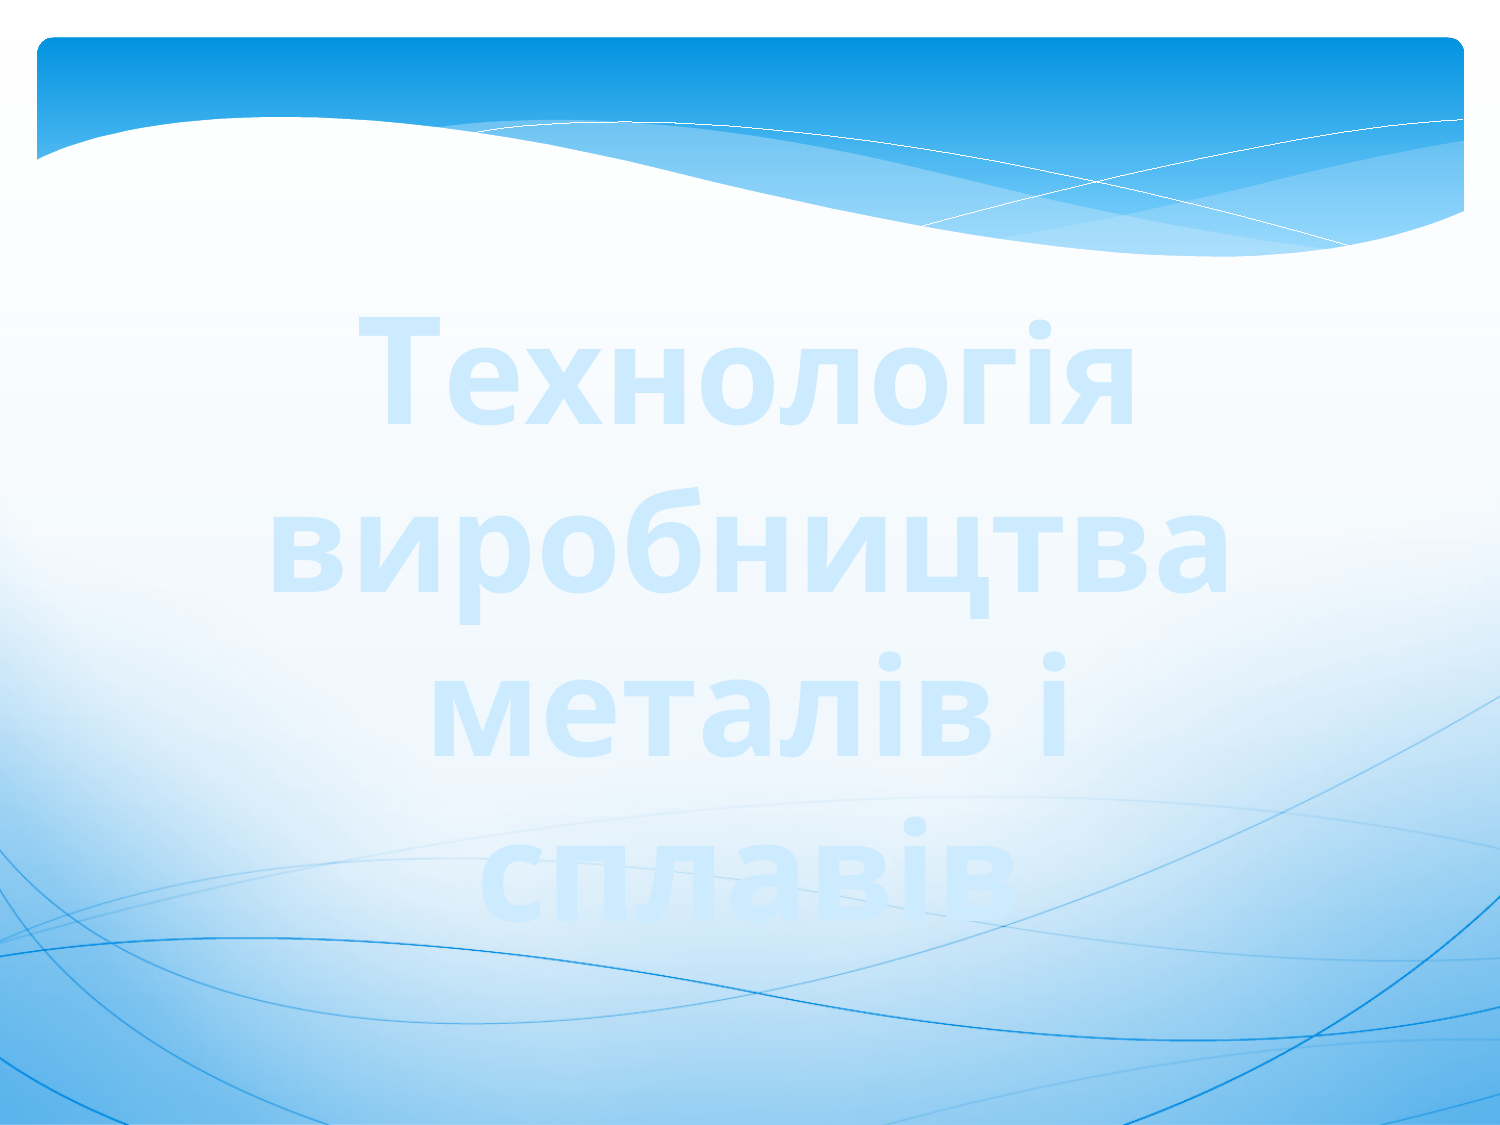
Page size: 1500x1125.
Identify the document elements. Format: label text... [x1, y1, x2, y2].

text_box Технологія виробництва металів і сплавів [171, 267, 1329, 957]
